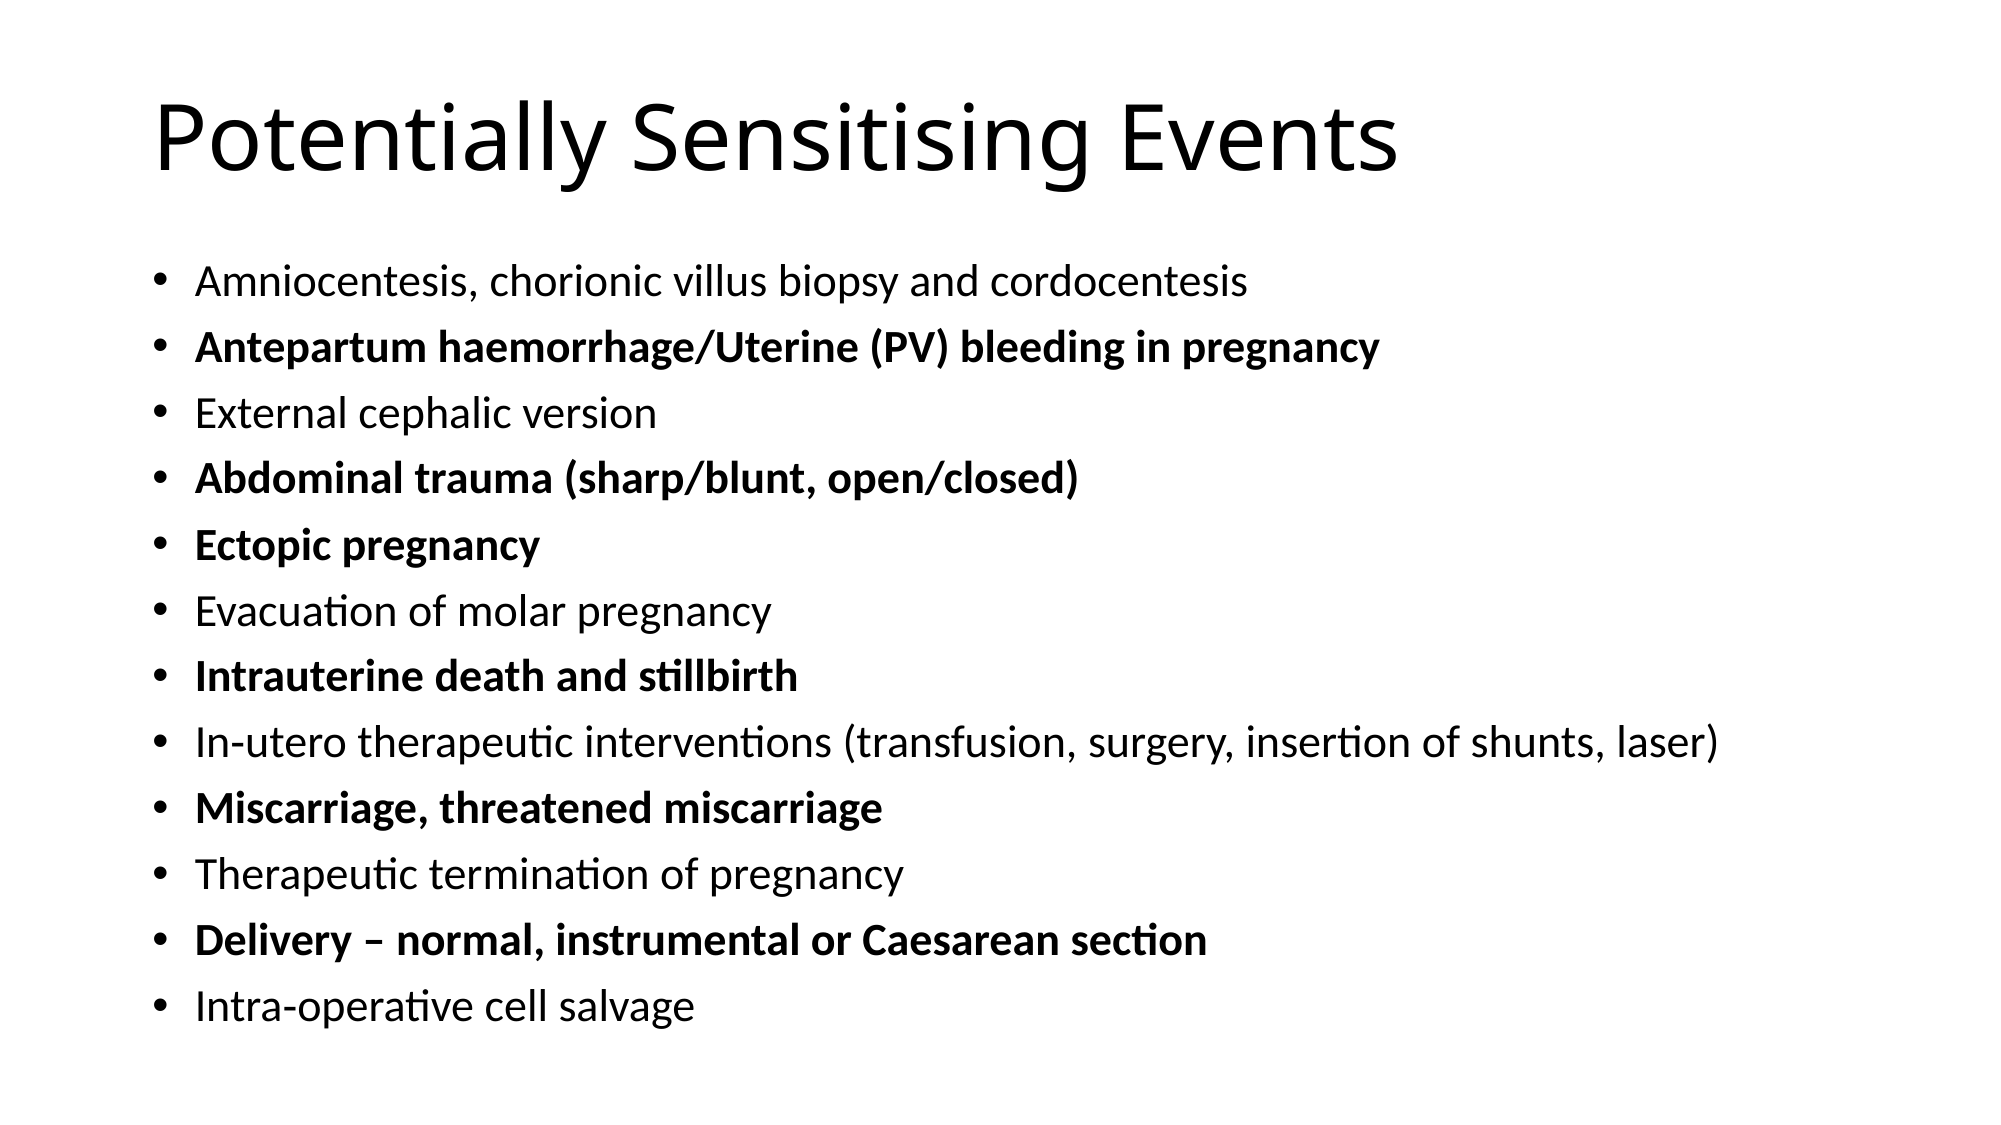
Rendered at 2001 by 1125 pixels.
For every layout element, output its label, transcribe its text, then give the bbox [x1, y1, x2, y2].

list Amniocentesis, chorionic villus biopsy and cordocentesis Antepartum haemorrhage/Uterine (PV) bleeding in pregnancy External cephalic version Abdominal trauma (sharp/blunt, open/closed) Ectopic pregnancy Evacuation of molar pregnancy Intrauterine death and stillbirth In‐utero therapeutic interventions (transfusion, surgery, insertion of shunts, laser) Miscarriage, threatened miscarriage Therapeutic termination of pregnancy Delivery – normal, instrumental or Caesarean section Intra‐operative cell salvage [137, 249, 1863, 1041]
title Potentially Sensitising Events [137, 31, 1863, 249]
